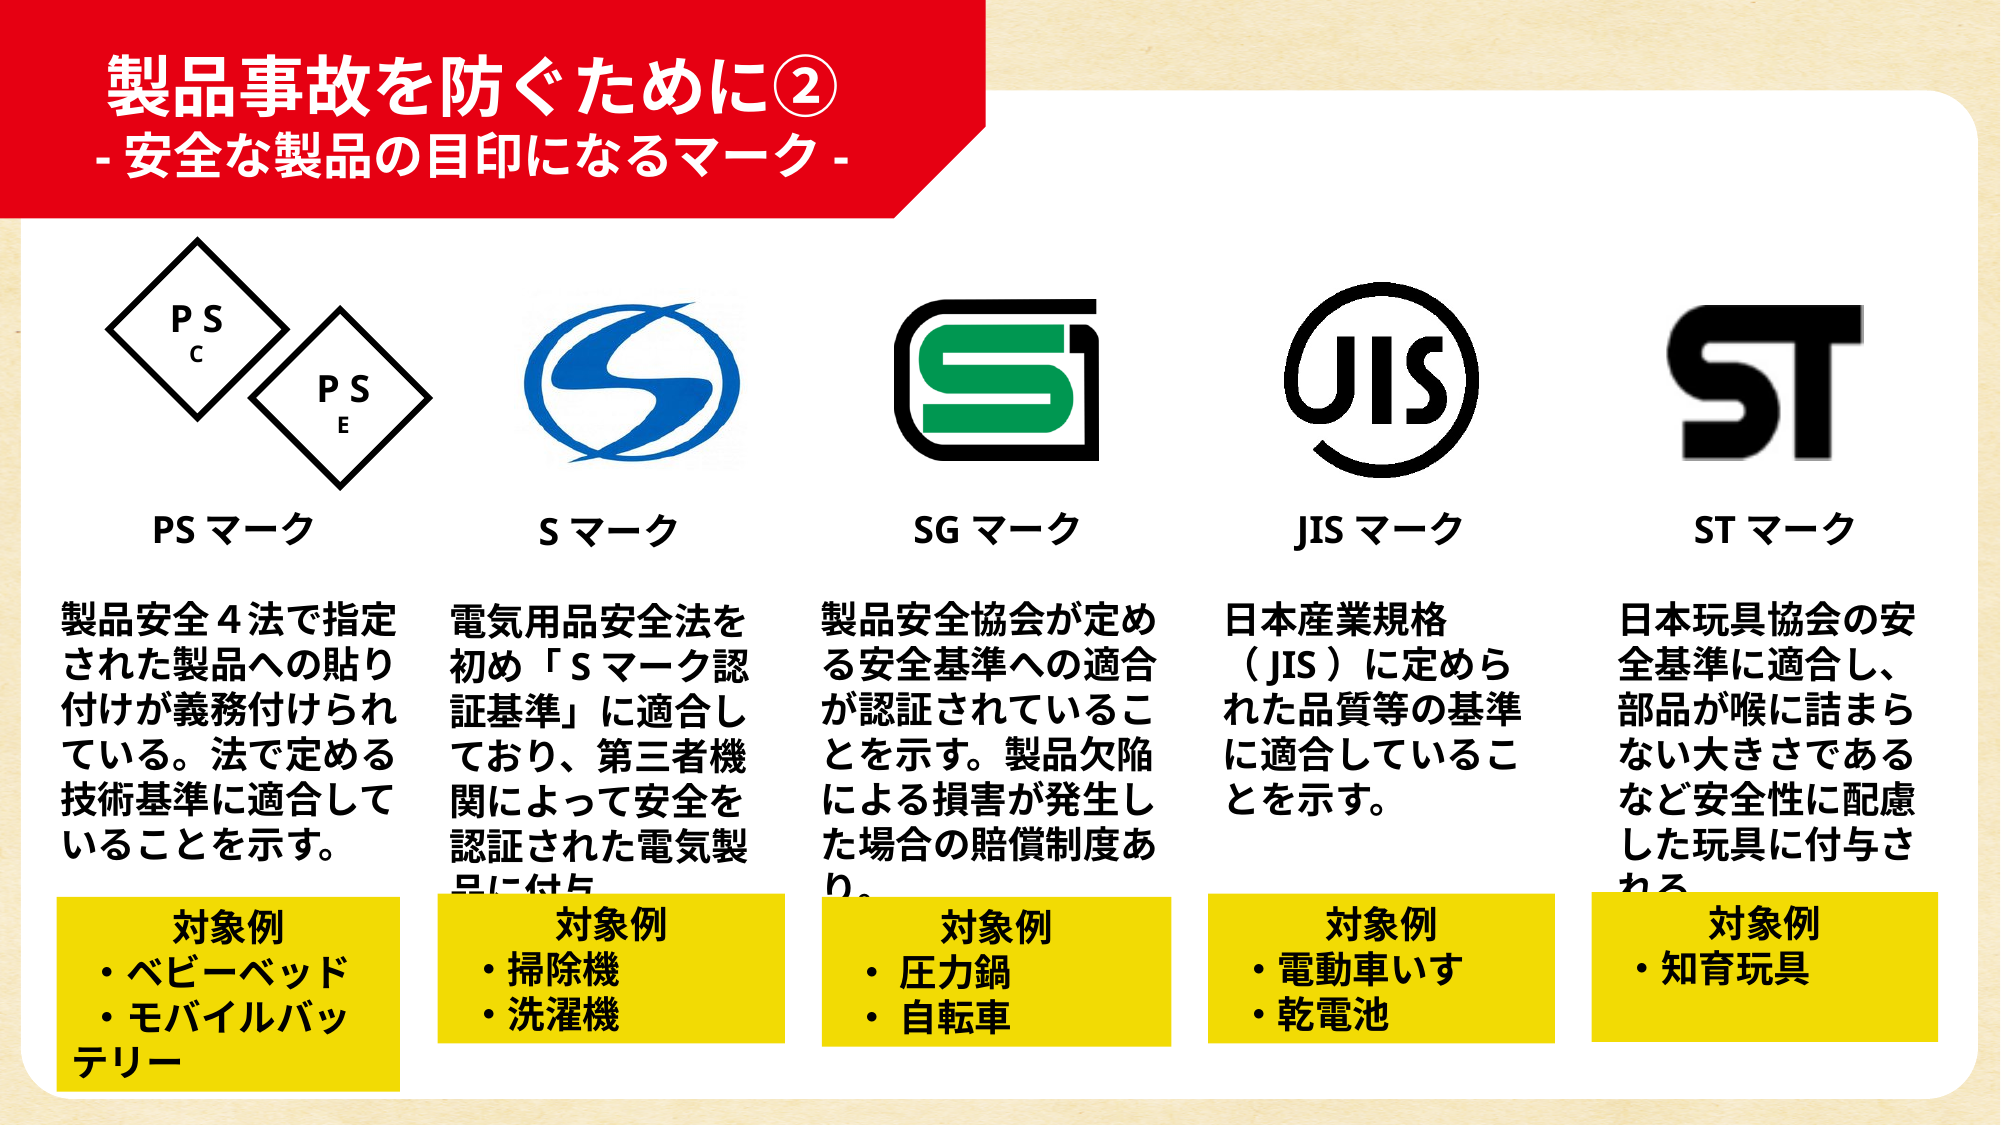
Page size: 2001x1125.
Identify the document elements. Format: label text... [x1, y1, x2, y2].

text_box 製品事故を防ぐために② -安全な製品の目印になるマーク- [17, 37, 927, 192]
text_box 対象例 ・ベビーベッド ・モバイルバッテリー [56, 896, 400, 1092]
text_box [0, 0, 986, 219]
picture [894, 299, 1099, 461]
text_box P S C [154, 287, 239, 375]
picture [1666, 305, 1864, 461]
text_box [107, 239, 288, 420]
text_box 対象例 ・知育玩具 [1591, 892, 1939, 1042]
text_box 対象例 ・ 圧力鍋 ・ 自転車 [821, 896, 1172, 1047]
text_box [19, 89, 1980, 1100]
picture [1284, 282, 1479, 478]
text_box [250, 307, 431, 489]
text_box JISマーク 日本産業規格（JIS）に定められた品質等の基準に適合していることを示す。 [1208, 498, 1555, 829]
text_box P S E [301, 357, 386, 446]
text_box Sマーク 電気用品安全法を初め「Sマーク認証基準」に適合しており、第三者機関によって安全を認証された電気製品に付与。 [434, 500, 785, 920]
text_box 対象例 ・電動車いす ・乾電池 [1208, 893, 1555, 1044]
text_box 対象例 ・掃除機 ・洗濯機 [437, 893, 785, 1044]
picture [0, 0, 2001, 1125]
text_box SGマーク 製品安全協会が定める安全基準への適合が認証されていることを示す。製品欠陥による損害が発生した場合の賠償制度あり。 [805, 498, 1191, 919]
text_box STマーク 日本玩具協会の安全基準に適合し、部品が喉に詰まらない大きさであるなど安全性に配慮した玩具に付与される。 [1602, 498, 1950, 919]
text_box PSマーク 製品安全４法で指定された製品への貼り付けが義務付けられている。法で定める技術基準に適合していることを示す。 [45, 498, 424, 874]
picture [514, 288, 748, 472]
